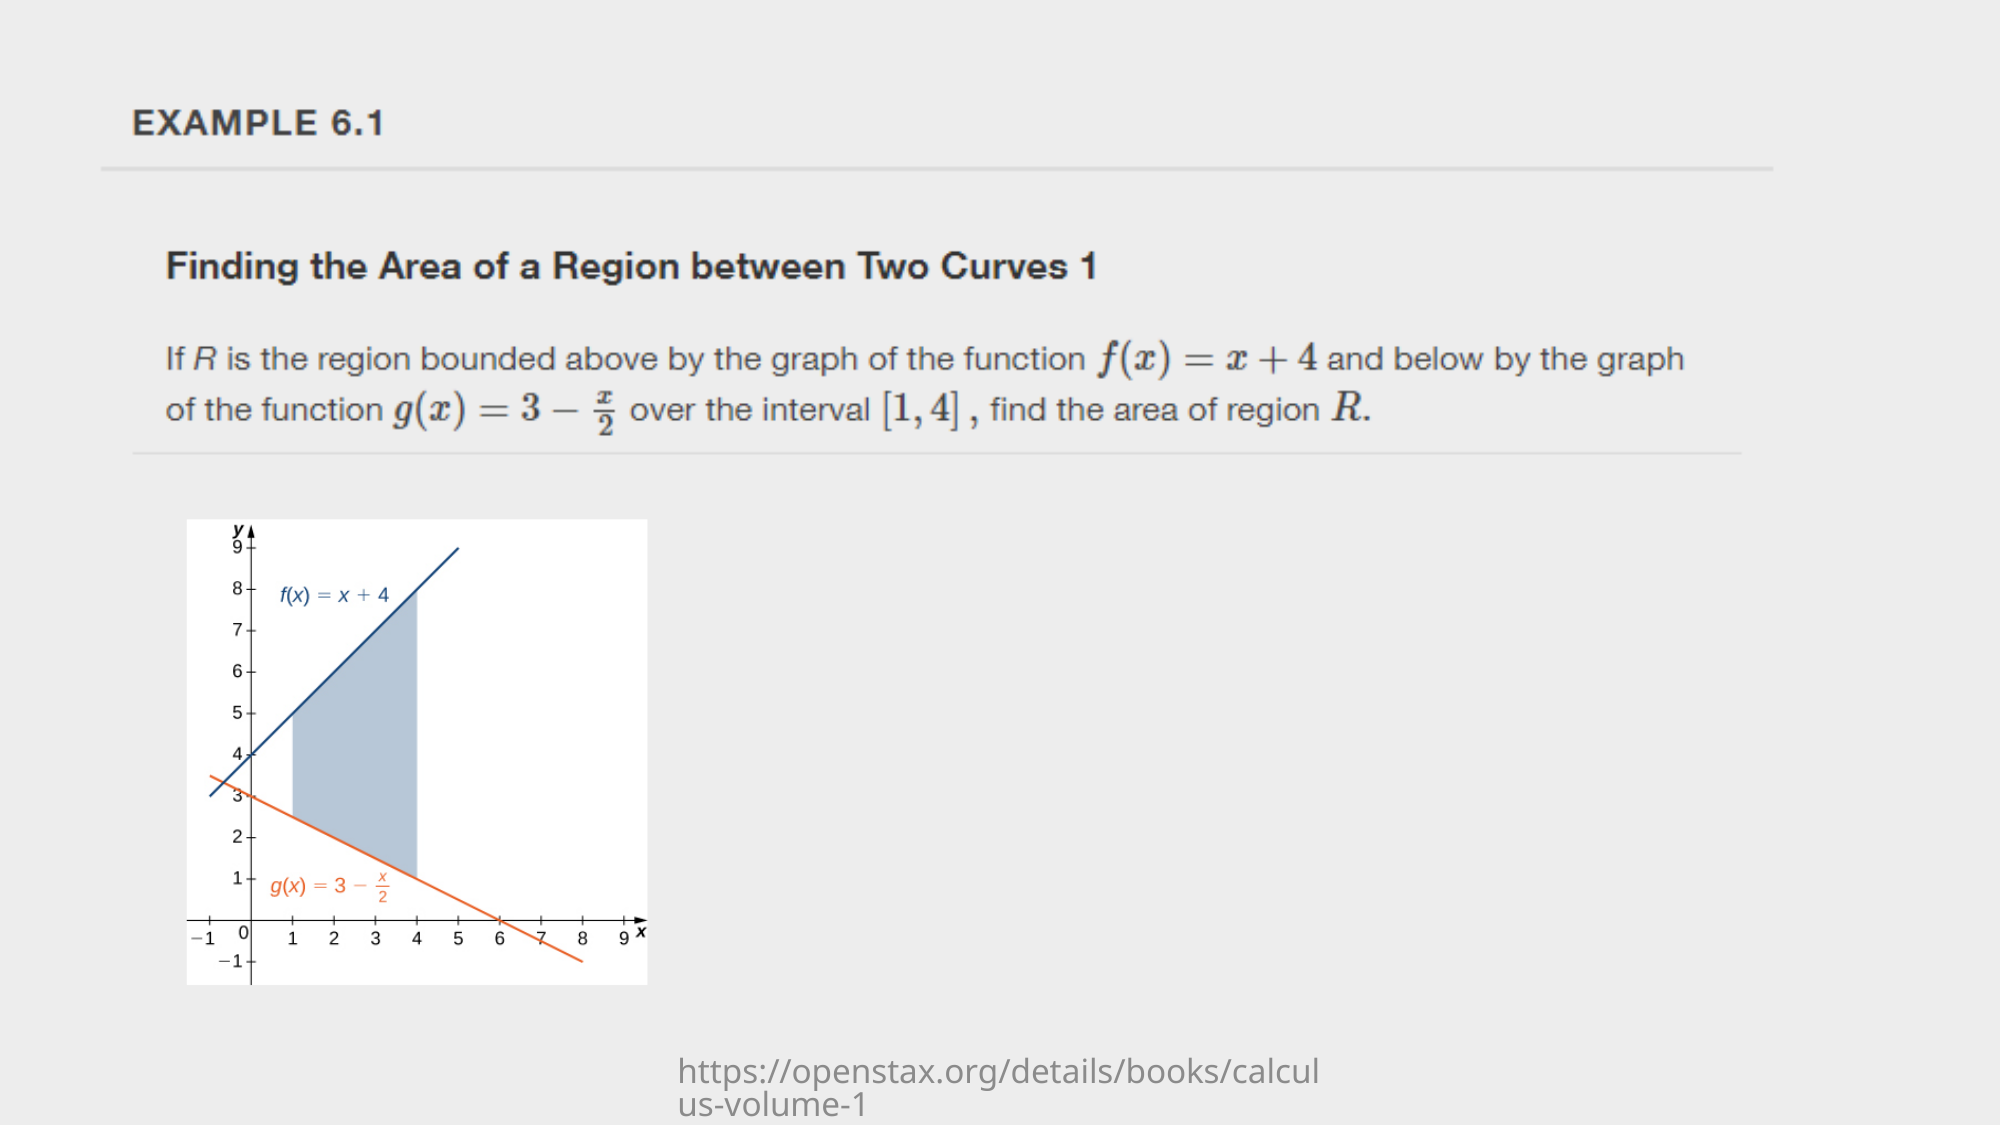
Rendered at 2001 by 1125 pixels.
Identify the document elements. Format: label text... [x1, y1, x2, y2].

picture [91, 68, 1795, 457]
footer https://openstax.org/details/books/calculus-volume-1 [662, 1042, 1338, 1103]
picture [178, 505, 663, 995]
